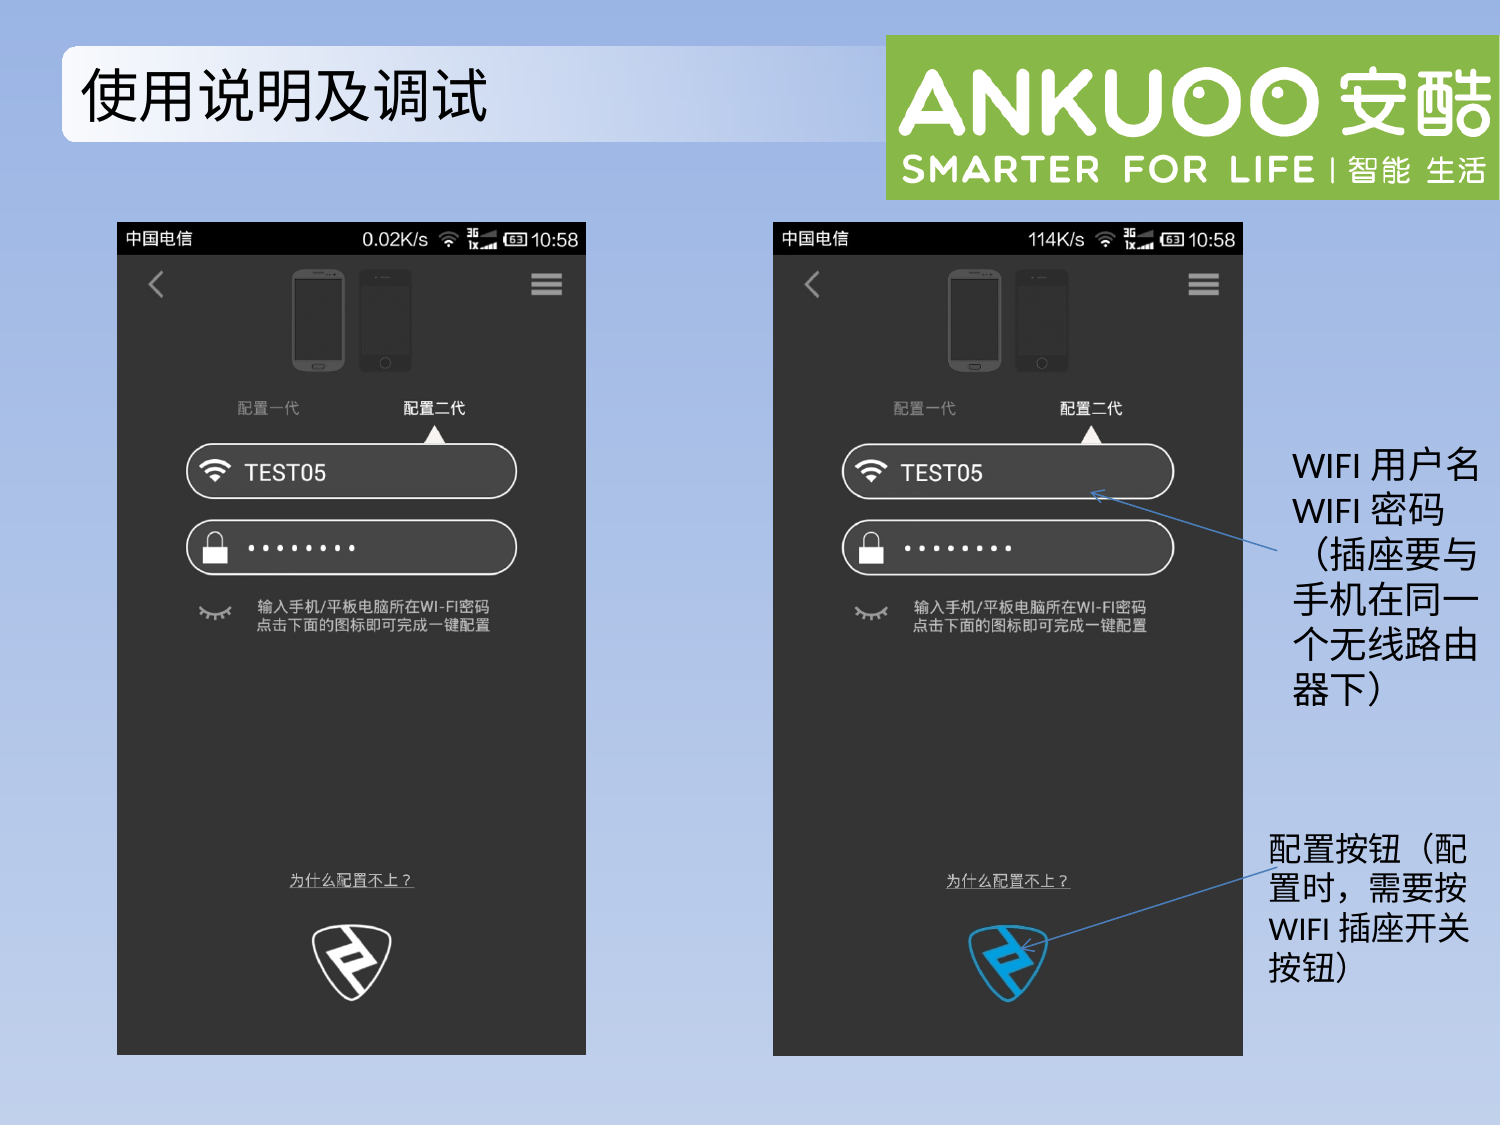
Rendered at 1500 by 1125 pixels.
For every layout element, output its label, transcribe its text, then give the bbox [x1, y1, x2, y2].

text_box 使用说明及调试 [62, 46, 881, 142]
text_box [1089, 491, 1278, 551]
picture [116, 222, 586, 1055]
picture [886, 34, 1500, 200]
picture [997, 953, 1019, 964]
picture [773, 222, 1243, 1057]
text_box 配置按钮（配置时，需要按WIFI插座开关按钮） [1253, 820, 1500, 995]
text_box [1019, 866, 1278, 950]
text_box WIFI用户名 WIFI密码 （插座要与手机在同一个无线路由器下） [1277, 433, 1500, 719]
